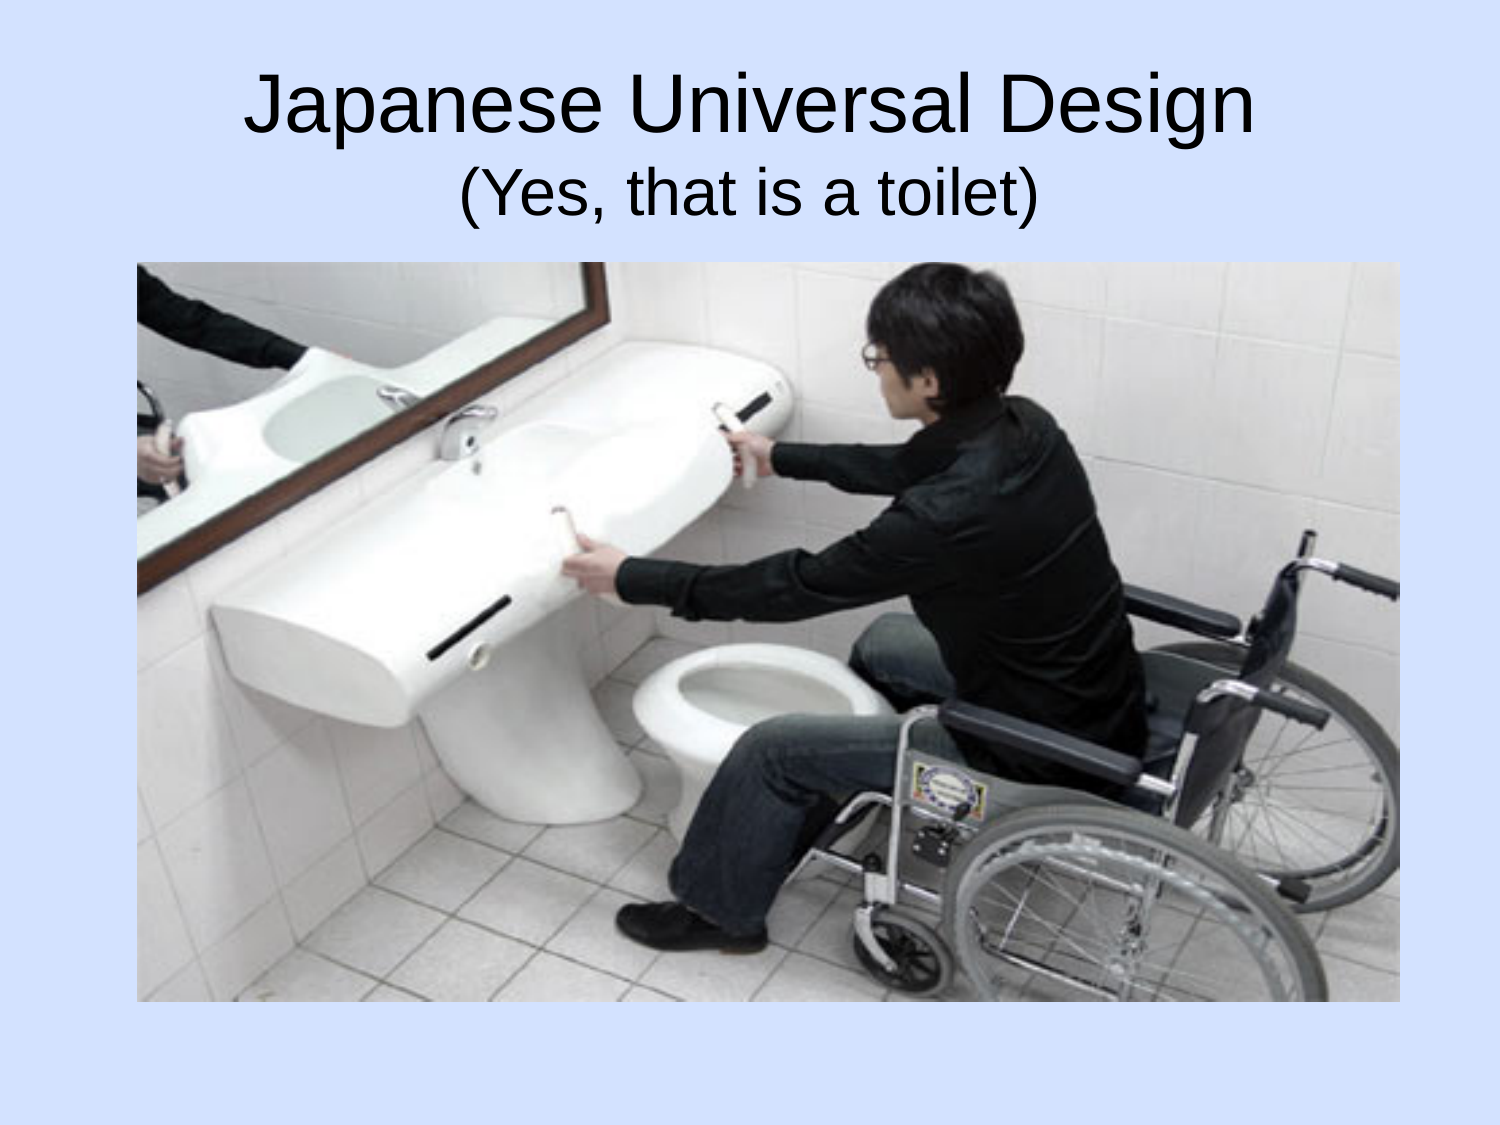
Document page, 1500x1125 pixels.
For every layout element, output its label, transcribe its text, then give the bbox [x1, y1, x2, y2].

title Japanese Universal Design (Yes, that is a toilet) [74, 44, 1426, 233]
picture [137, 262, 1401, 1002]
